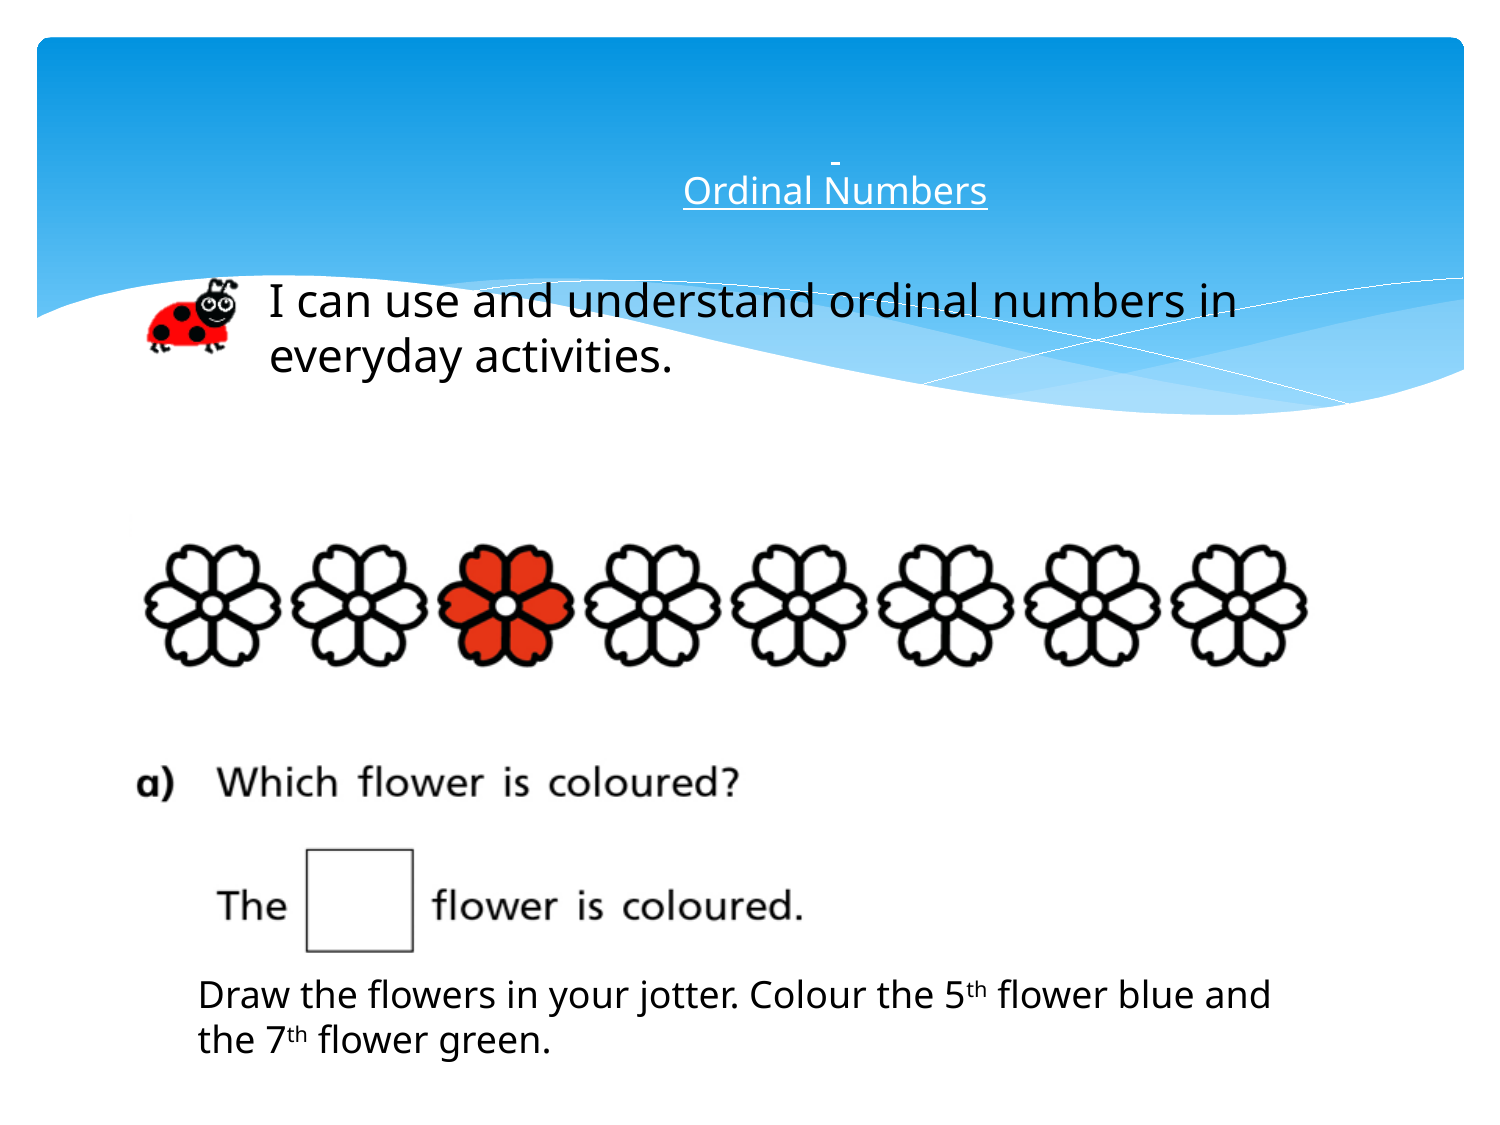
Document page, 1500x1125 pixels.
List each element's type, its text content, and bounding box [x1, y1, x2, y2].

text_box Draw the flowers in your jotter. Colour the 5th flower blue and the 7th flower green. [182, 1007, 1335, 1069]
text_box I can use and understand ordinal numbers in everyday activities. [254, 263, 1400, 389]
text_box [88, 219, 1376, 370]
title Ordinal Numbers [324, 113, 1347, 219]
picture [100, 231, 284, 379]
picture [129, 455, 1335, 1000]
